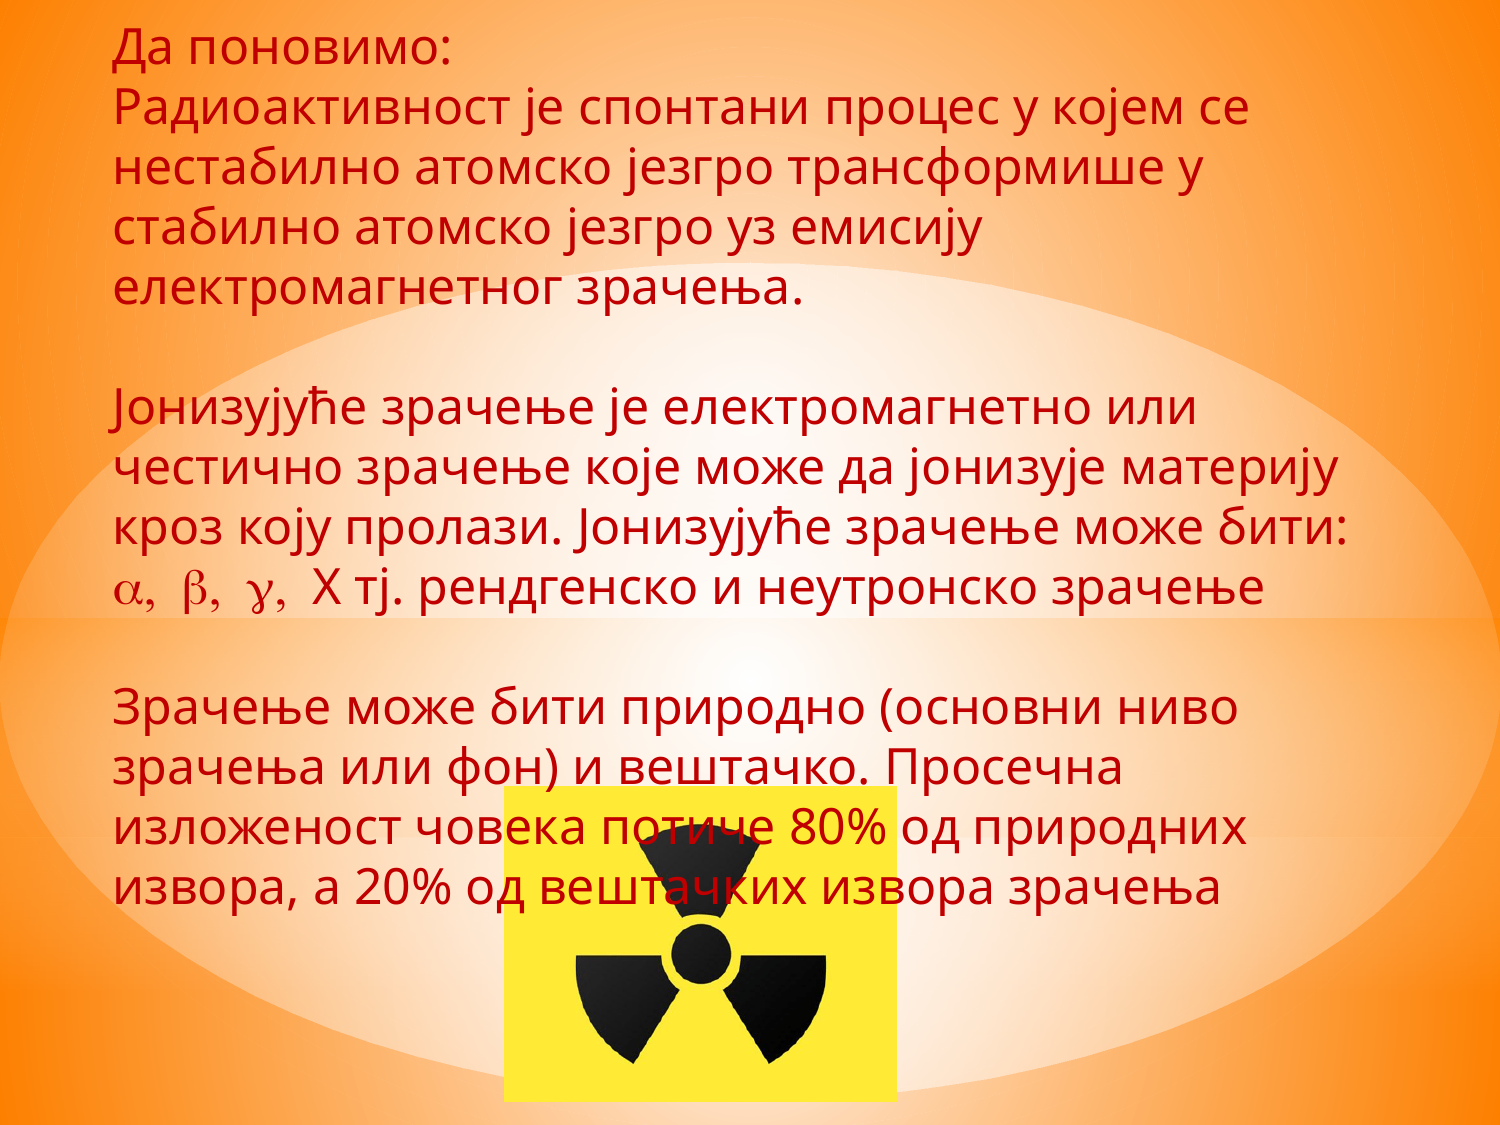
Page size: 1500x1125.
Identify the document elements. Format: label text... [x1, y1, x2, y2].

text_box Да поновимо: Радиоактивност је спонтани процес у којем се нестабилно атомско језгро трансформише у стабилно атомско језгро уз емисију електромагнетног зрачења. Јонизујуће зрачење је електромагнетно или честично зрачење које може да јонизује материју кроз коју пролази. Јонизујуће зрачење може бити: Х тј. рендгенско и неутронско зрачење Зрачење може бити природно (основни ниво зрачења или фон) и вештачко. Просечна изложеност човека потиче 80% од природних извора, а 20% од вештачких извора зрачења [97, 6, 1423, 1042]
picture [503, 786, 898, 1103]
